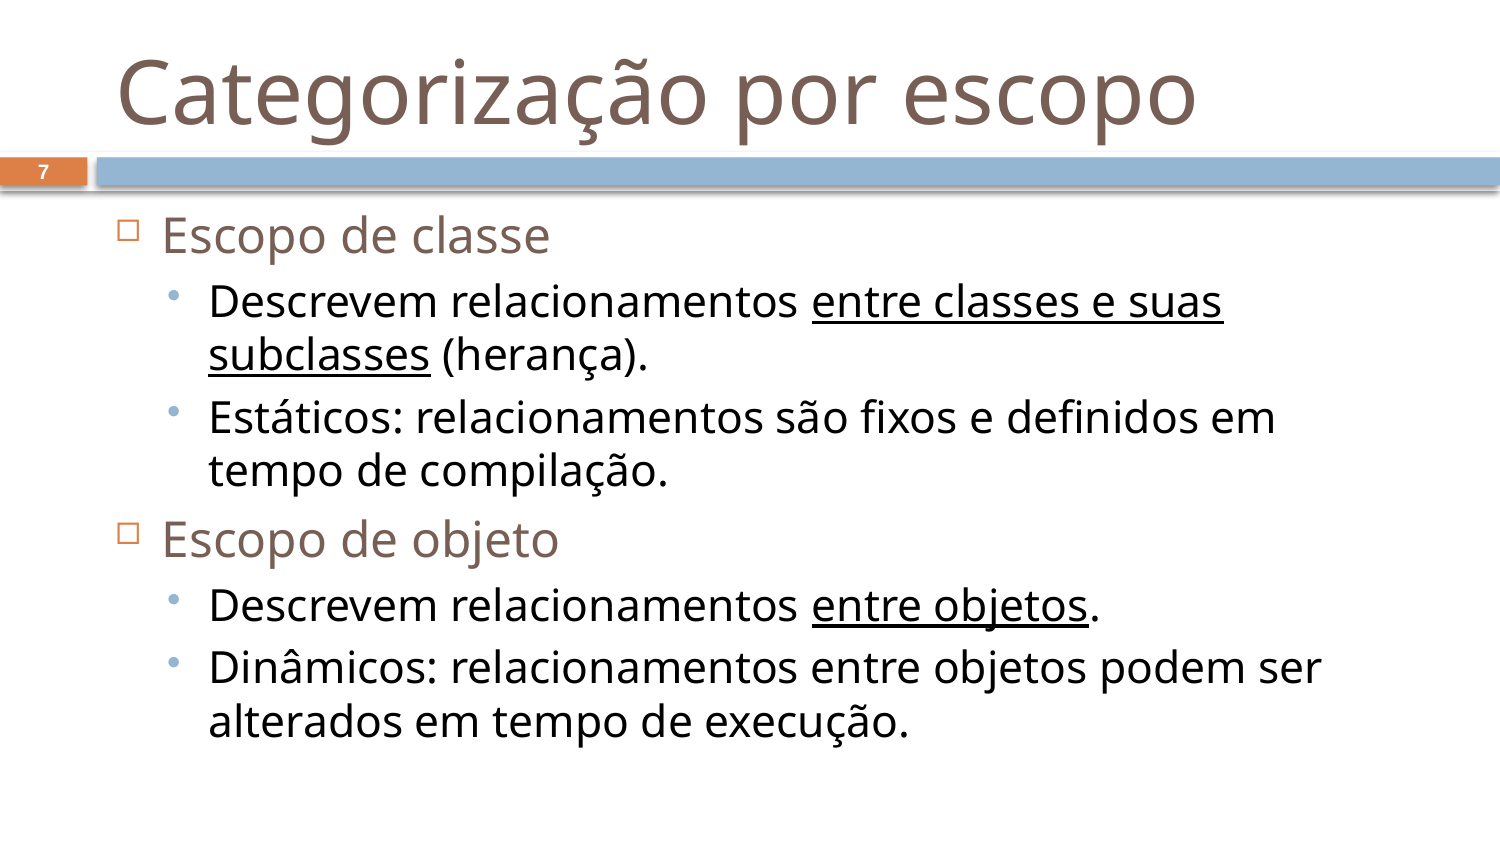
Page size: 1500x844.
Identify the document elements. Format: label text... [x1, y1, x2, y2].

list Escopo de classe Descrevem relacionamentos entre classes e suas subclasses (herança). Estáticos: relacionamentos são fixos e definidos em tempo de compilação. Escopo de objeto Descrevem relacionamentos entre objetos. Dinâmicos: relacionamentos entre objetos podem ser alterados em tempo de execução. [100, 196, 1438, 754]
slide_number 7 [0, 156, 88, 187]
title Categorização por escopo [100, 28, 1438, 150]
